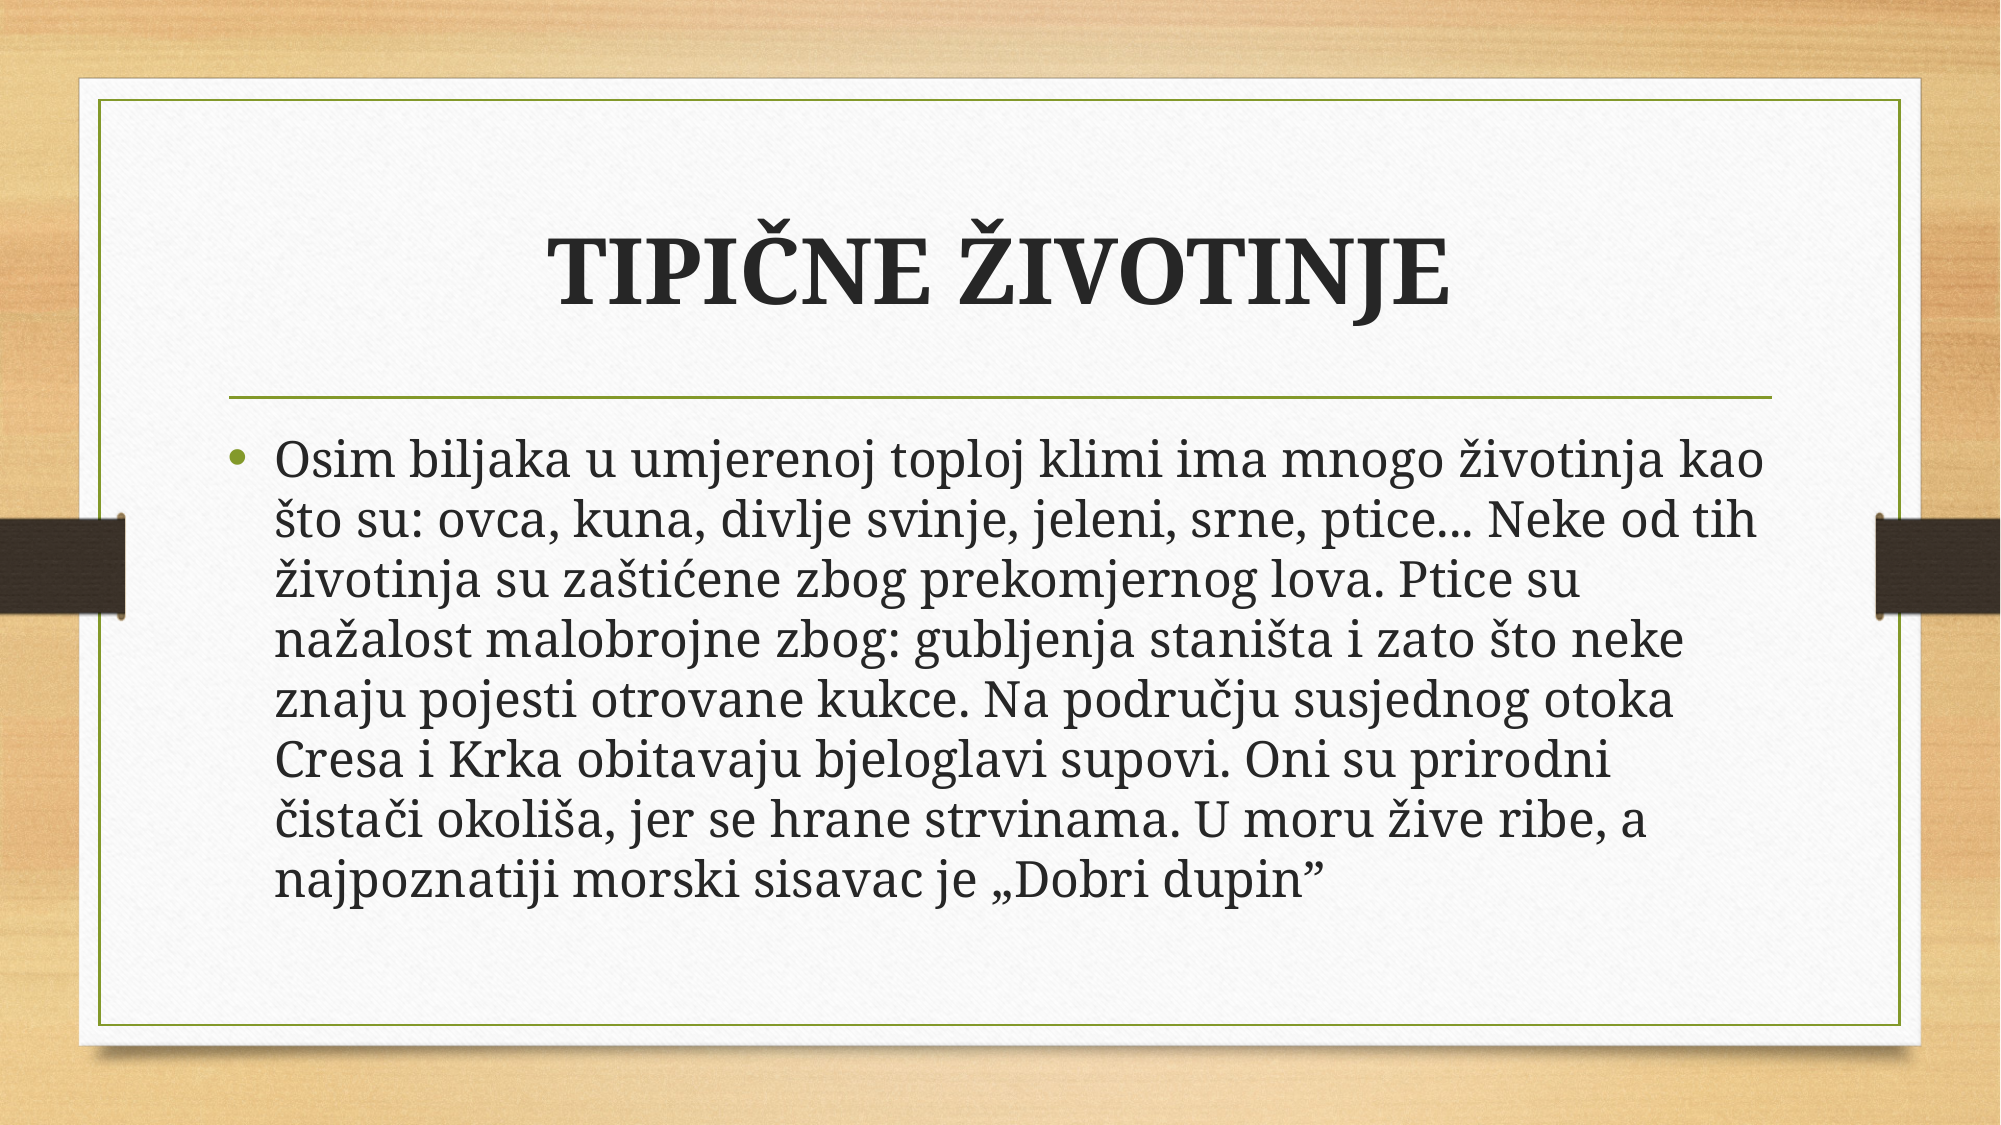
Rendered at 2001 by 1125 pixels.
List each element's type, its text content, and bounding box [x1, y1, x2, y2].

picture [0, 0, 2001, 1125]
title TIPIČNE ŽIVOTINJE [212, 161, 1788, 375]
list Osim biljaka u umjerenoj toploj klimi ima mnogo životinja kao što su: ovca, kuna, divlje svinje, jeleni, srne, ptice... Neke od tih životinja su zaštićene zbog prekomjernog lova. Ptice su nažalost malobrojne zbog: gubljenja staništa i zato što neke znaju pojesti otrovane kukce. Na području susjednog otoka Cresa i Krka obitavaju bjeloglavi supovi. Oni su prirodni čistači okoliša, jer se hrane strvinama. U moru žive ribe, a najpoznatiji morski sisavac je „Dobri dupin” [212, 419, 1788, 964]
